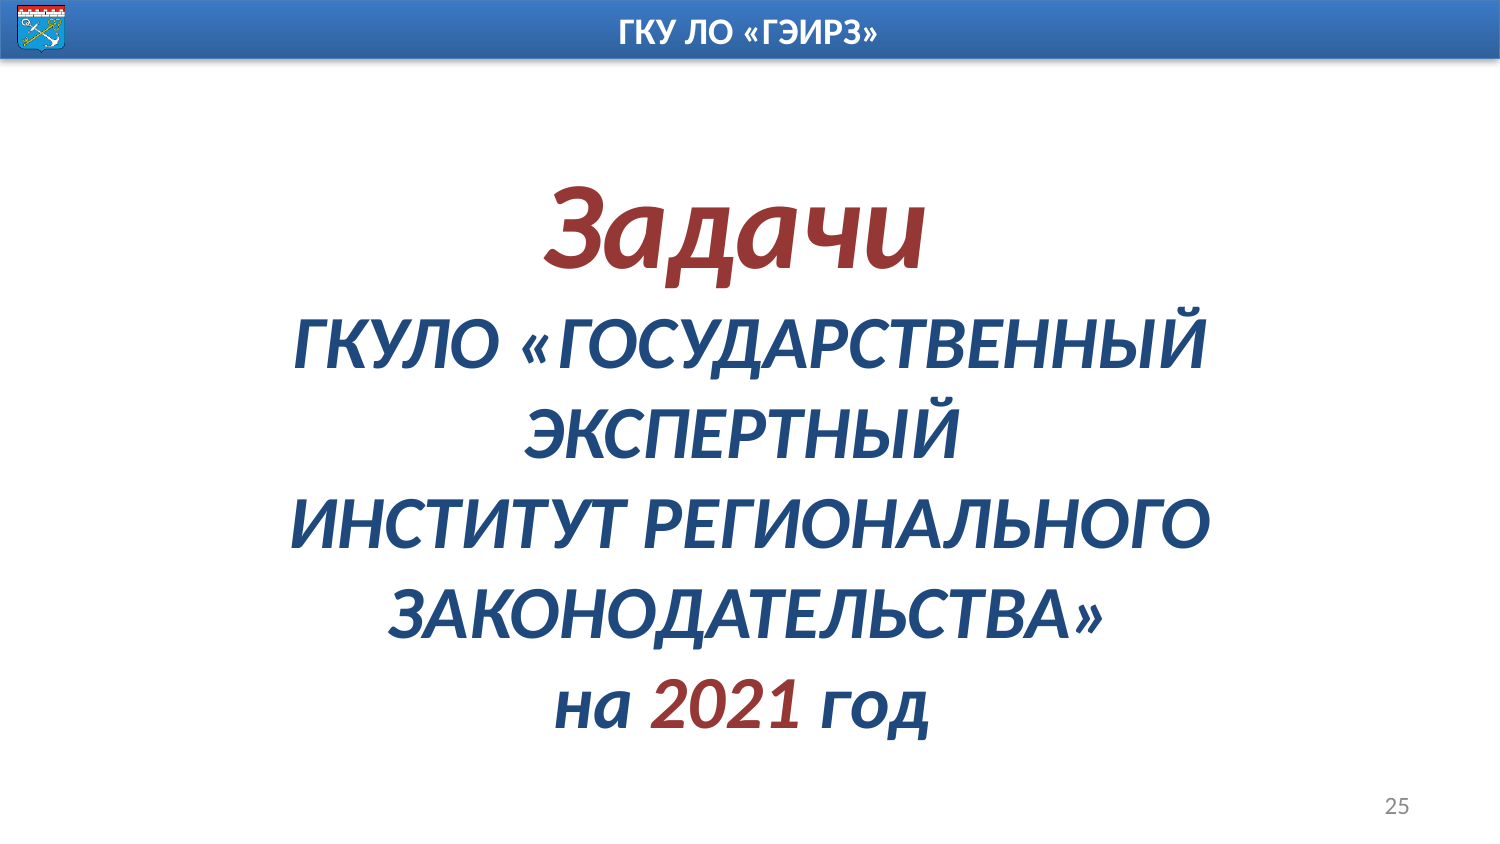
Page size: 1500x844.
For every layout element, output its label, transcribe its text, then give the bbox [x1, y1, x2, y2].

picture [17, 5, 66, 54]
slide_number 25 [1074, 782, 1425, 827]
title Задачи ГКУЛО «ГОСУДАРСТВЕННЫЙ ЭКСПЕРТНЫЙ ИНСТИТУТ РЕГИОНАЛЬНОГО ЗАКОНОДАТЕЛЬСТВА» на 2021 год [75, 200, 1425, 688]
text_box ГКУ ЛО «ГЭИРЗ» [0, 0, 1500, 59]
